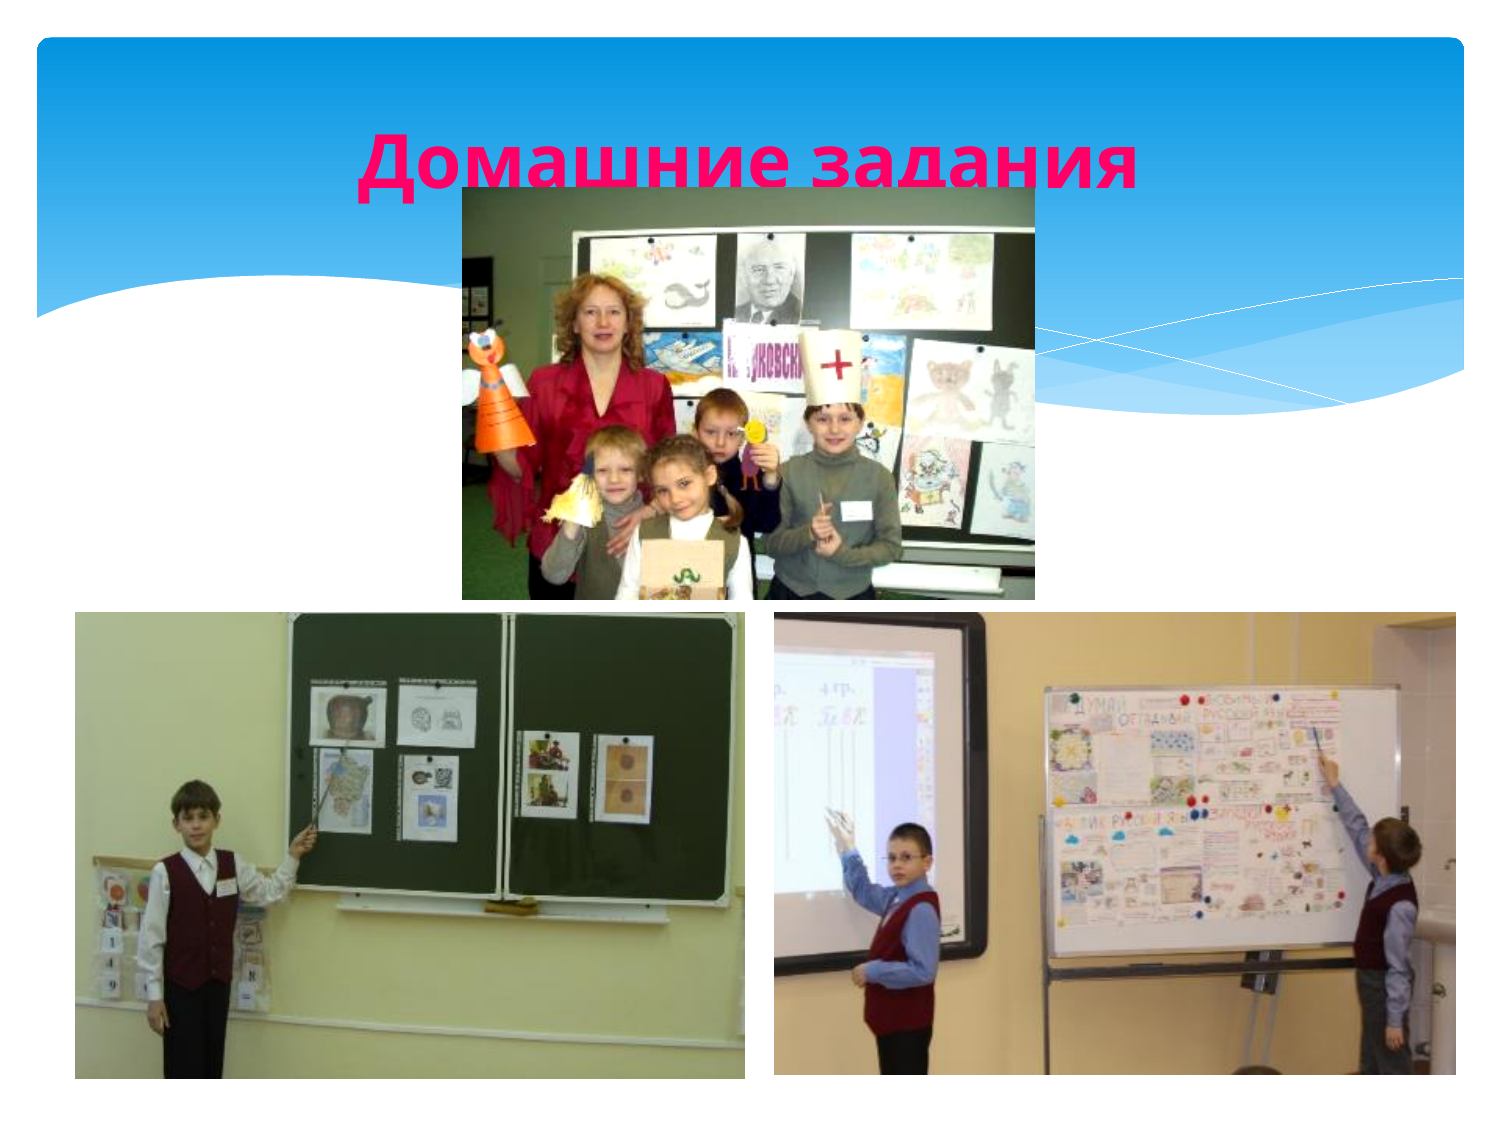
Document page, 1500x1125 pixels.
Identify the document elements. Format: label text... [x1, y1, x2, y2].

picture [74, 612, 746, 1080]
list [462, 187, 1035, 601]
picture [774, 612, 1456, 1076]
title Домашние задания [75, 55, 1425, 261]
